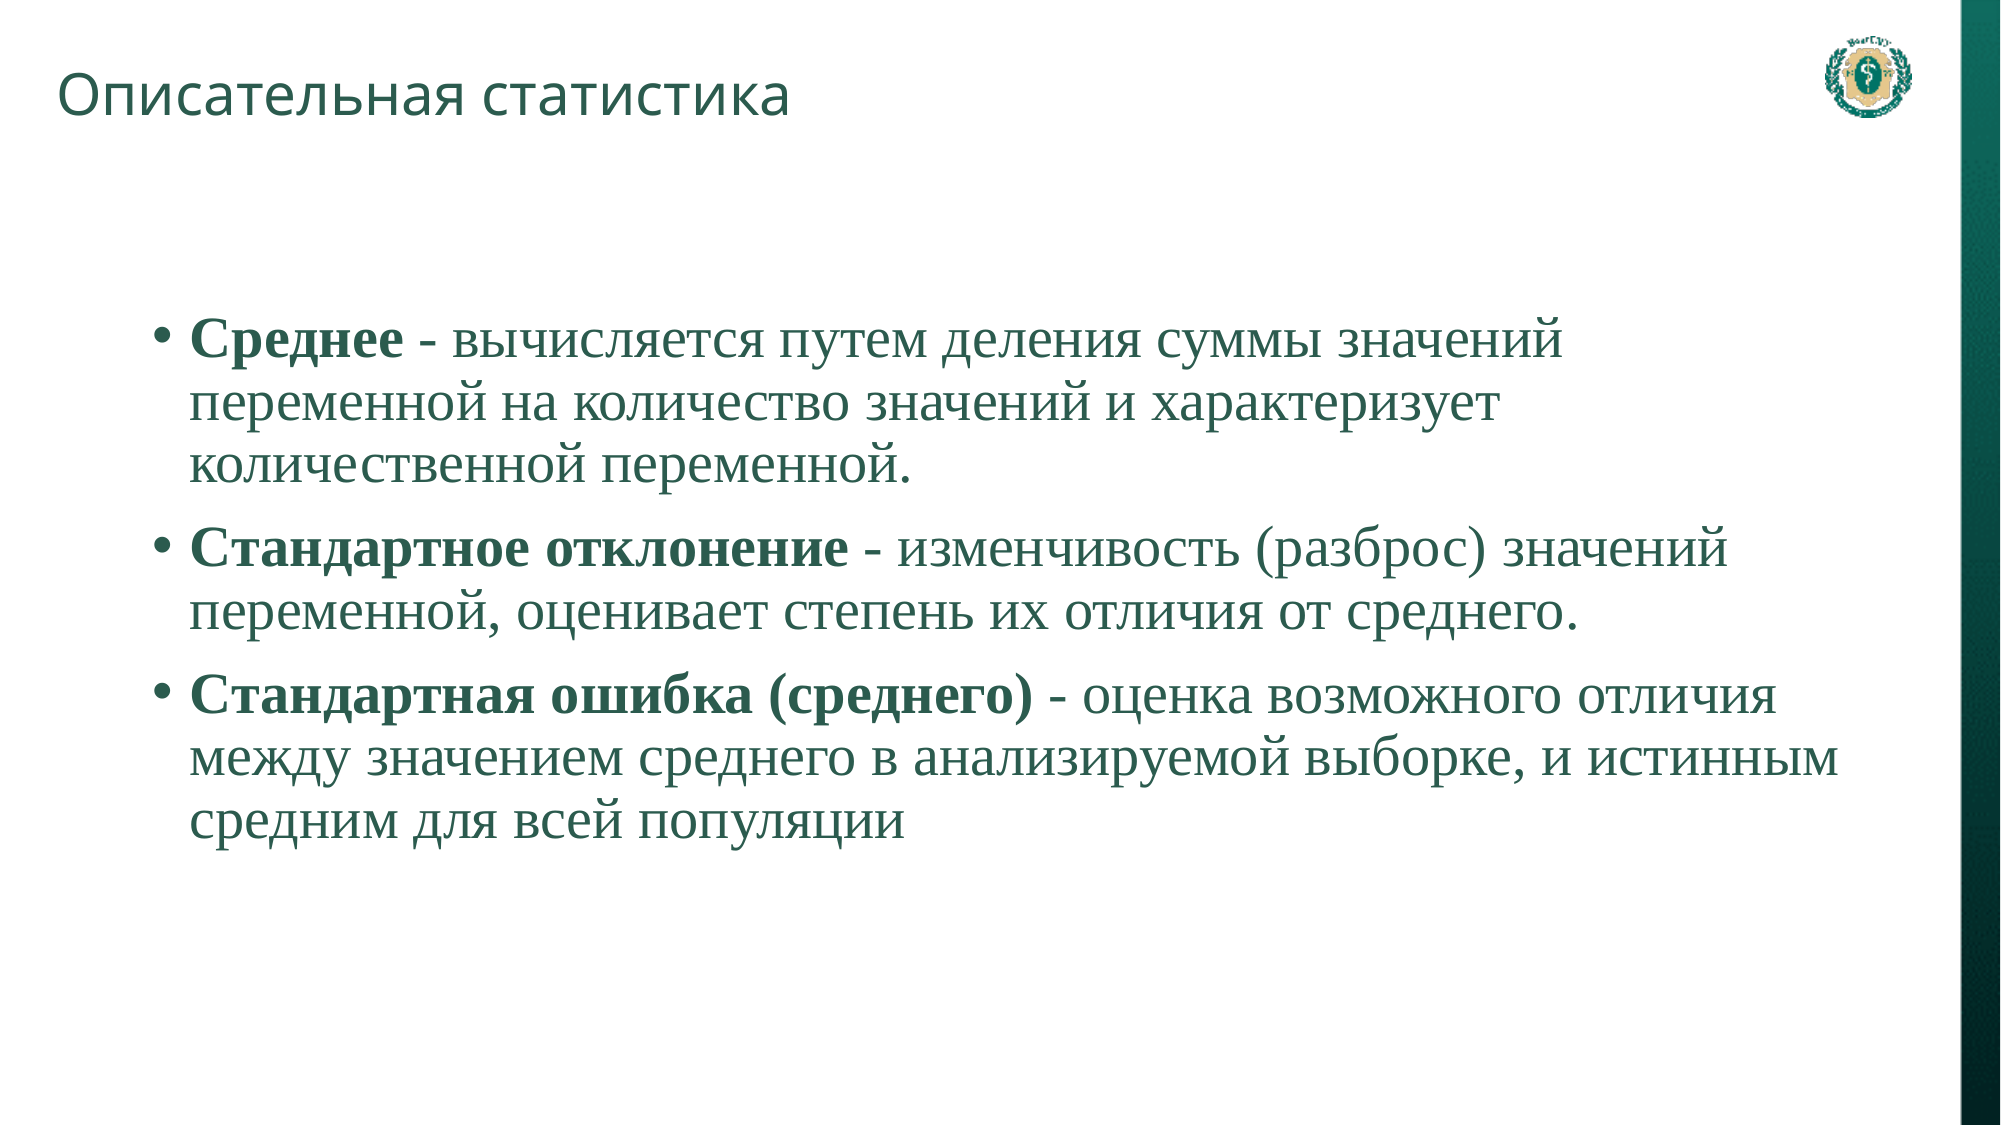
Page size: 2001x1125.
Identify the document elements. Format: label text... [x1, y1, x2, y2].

list Среднее - вычисляется путем деления суммы значений переменной на количество значений и характеризует количественной переменной. Стандартное отклонение - изменчивость (разброс) значений переменной, оценивает степень их отличия от среднего. Стандартная ошибка (среднего) - оценка возможного отличия между значением среднего в анализируемой выборке, и истинным средним для всей популяции [137, 299, 1863, 1014]
title Описательная статистика [41, 0, 1767, 206]
picture [0, 0, 2001, 1125]
